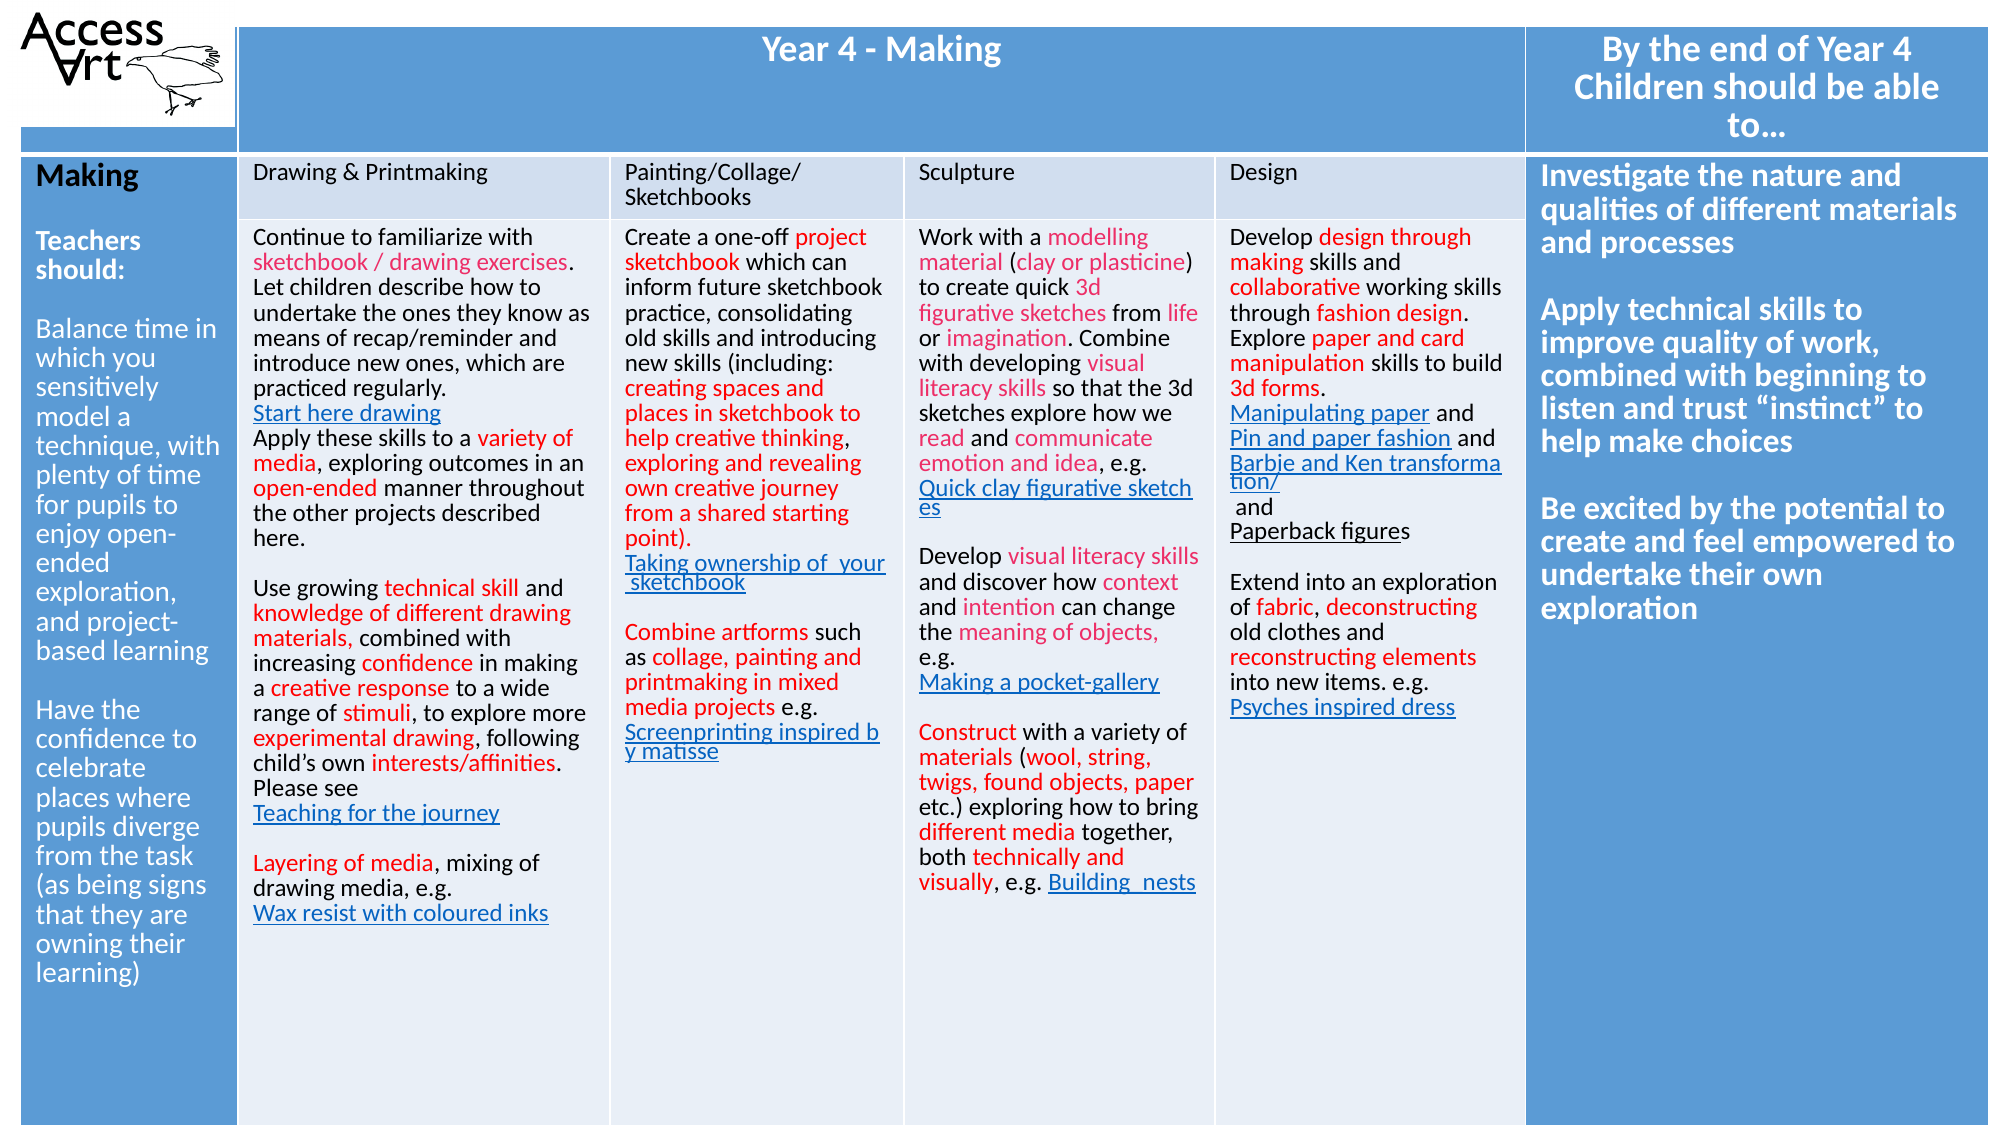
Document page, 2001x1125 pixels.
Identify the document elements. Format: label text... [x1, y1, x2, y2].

table_cell Design [1216, 157, 1525, 219]
table_cell Investigate the nature and qualities of different materials and processes Apply technical skills to improve quality of work, combined with beginning to listen and trust “instinct” to help make choices Be excited by the potential to create and feel empowered to undertake their own exploration [1526, 157, 1988, 1125]
table_cell Create a one-off project sketchbook which can inform future sketchbook practice, consolidating old skills and introducing new skills (including: creating spaces and places in sketchbook to help creative thinking, exploring and revealing own creative journey from a shared starting point). Taking ownership of your sketchbook Combine artforms such as collage, painting and printmaking in mixed media projects e.g. Screenprinting inspired by matisse [611, 220, 903, 1125]
table_cell Work with a modelling material (clay or plasticine) to create quick 3d figurative sketches from life or imagination. Combine with developing visual literacy skills so that the 3d sketches explore how we read and communicate emotion and idea, e.g. Quick clay figurative sketches Develop visual literacy skills and discover how context and intention can change the meaning of objects, e.g. Making a pocket-gallery Construct with a variety of materials (wool, string, twigs, found objects, paper etc.) exploring how to bring different media together, both technically and visually, e.g. Building_nests [905, 220, 1214, 1125]
picture [7, 0, 235, 127]
table_cell Continue to familiarize with sketchbook / drawing exercises. Let children describe how to undertake the ones they know as means of recap/reminder and introduce new ones, which are practiced regularly. Start here drawing Apply these skills to a variety of media, exploring outcomes in an open-ended manner throughout the other projects described here. Use growing technical skill and knowledge of different drawing materials, combined with increasing confidence in making a creative response to a wide range of stimuli, to explore more experimental drawing, following child’s own interests/affinities. Please see Teaching for the journey Layering of media, mixing of drawing media, e.g. Wax resist with coloured inks [239, 220, 609, 1125]
table_cell Making Teachers should: Balance time in which you sensitively model a technique, with plenty of time for pupils to enjoy open-ended exploration, and project-based learning Have the confidence to celebrate places where pupils diverge from the task (as being signs that they are owning their learning) [21, 157, 237, 1125]
table_header By the end of Year 4 Children should be able to… [1526, 27, 1988, 152]
table_header [21, 27, 237, 152]
table_cell Painting/Collage/Sketchbooks [611, 157, 903, 219]
table_header Year 4 - Making [239, 27, 1525, 152]
table_cell Develop design through making skills and collaborative working skills through fashion design. Explore paper and card manipulation skills to build 3d forms. Manipulating paper and Pin and paper fashion and Barbie and Ken transformation/ and Paperback figures Extend into an exploration of fabric, deconstructing old clothes and reconstructing elements into new items. e.g. Psyches inspired dress [1216, 220, 1525, 1125]
table_cell Sculpture [905, 157, 1214, 219]
table_cell Drawing & Printmaking [239, 157, 609, 219]
